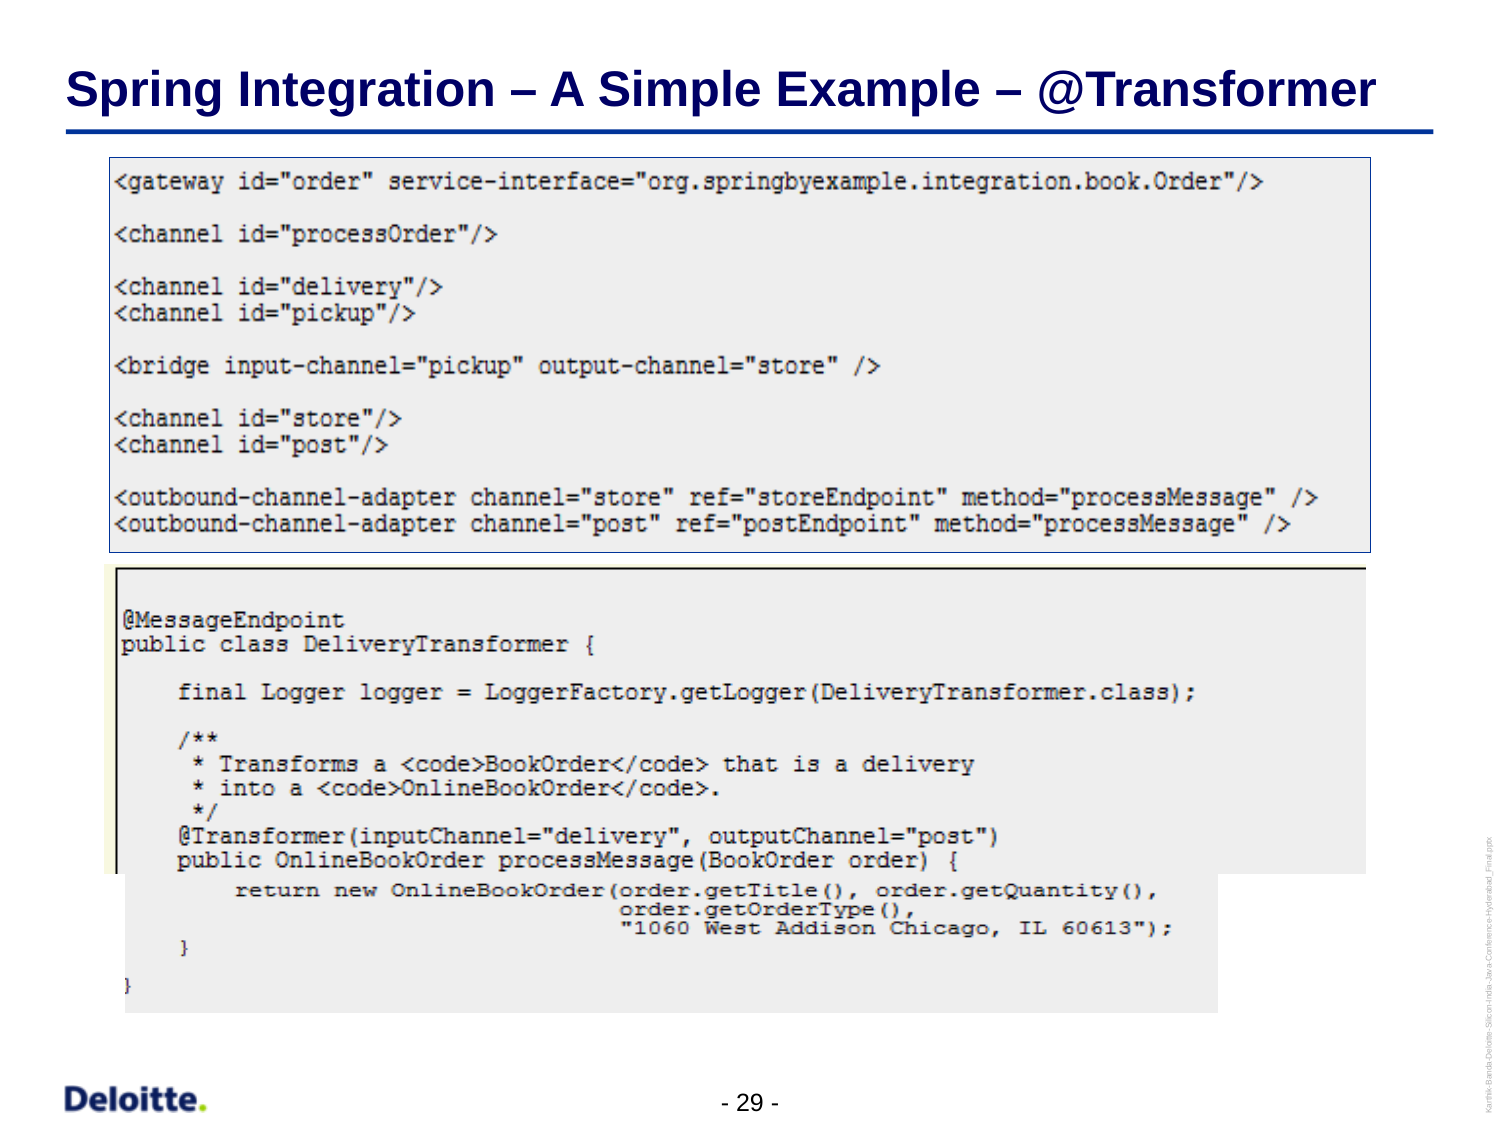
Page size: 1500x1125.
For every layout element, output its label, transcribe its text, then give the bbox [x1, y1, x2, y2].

title Spring Integration – A Simple Example – @Transformer [65, 56, 1434, 117]
picture [104, 564, 1367, 1014]
picture [64, 1085, 208, 1113]
picture [108, 157, 1371, 553]
